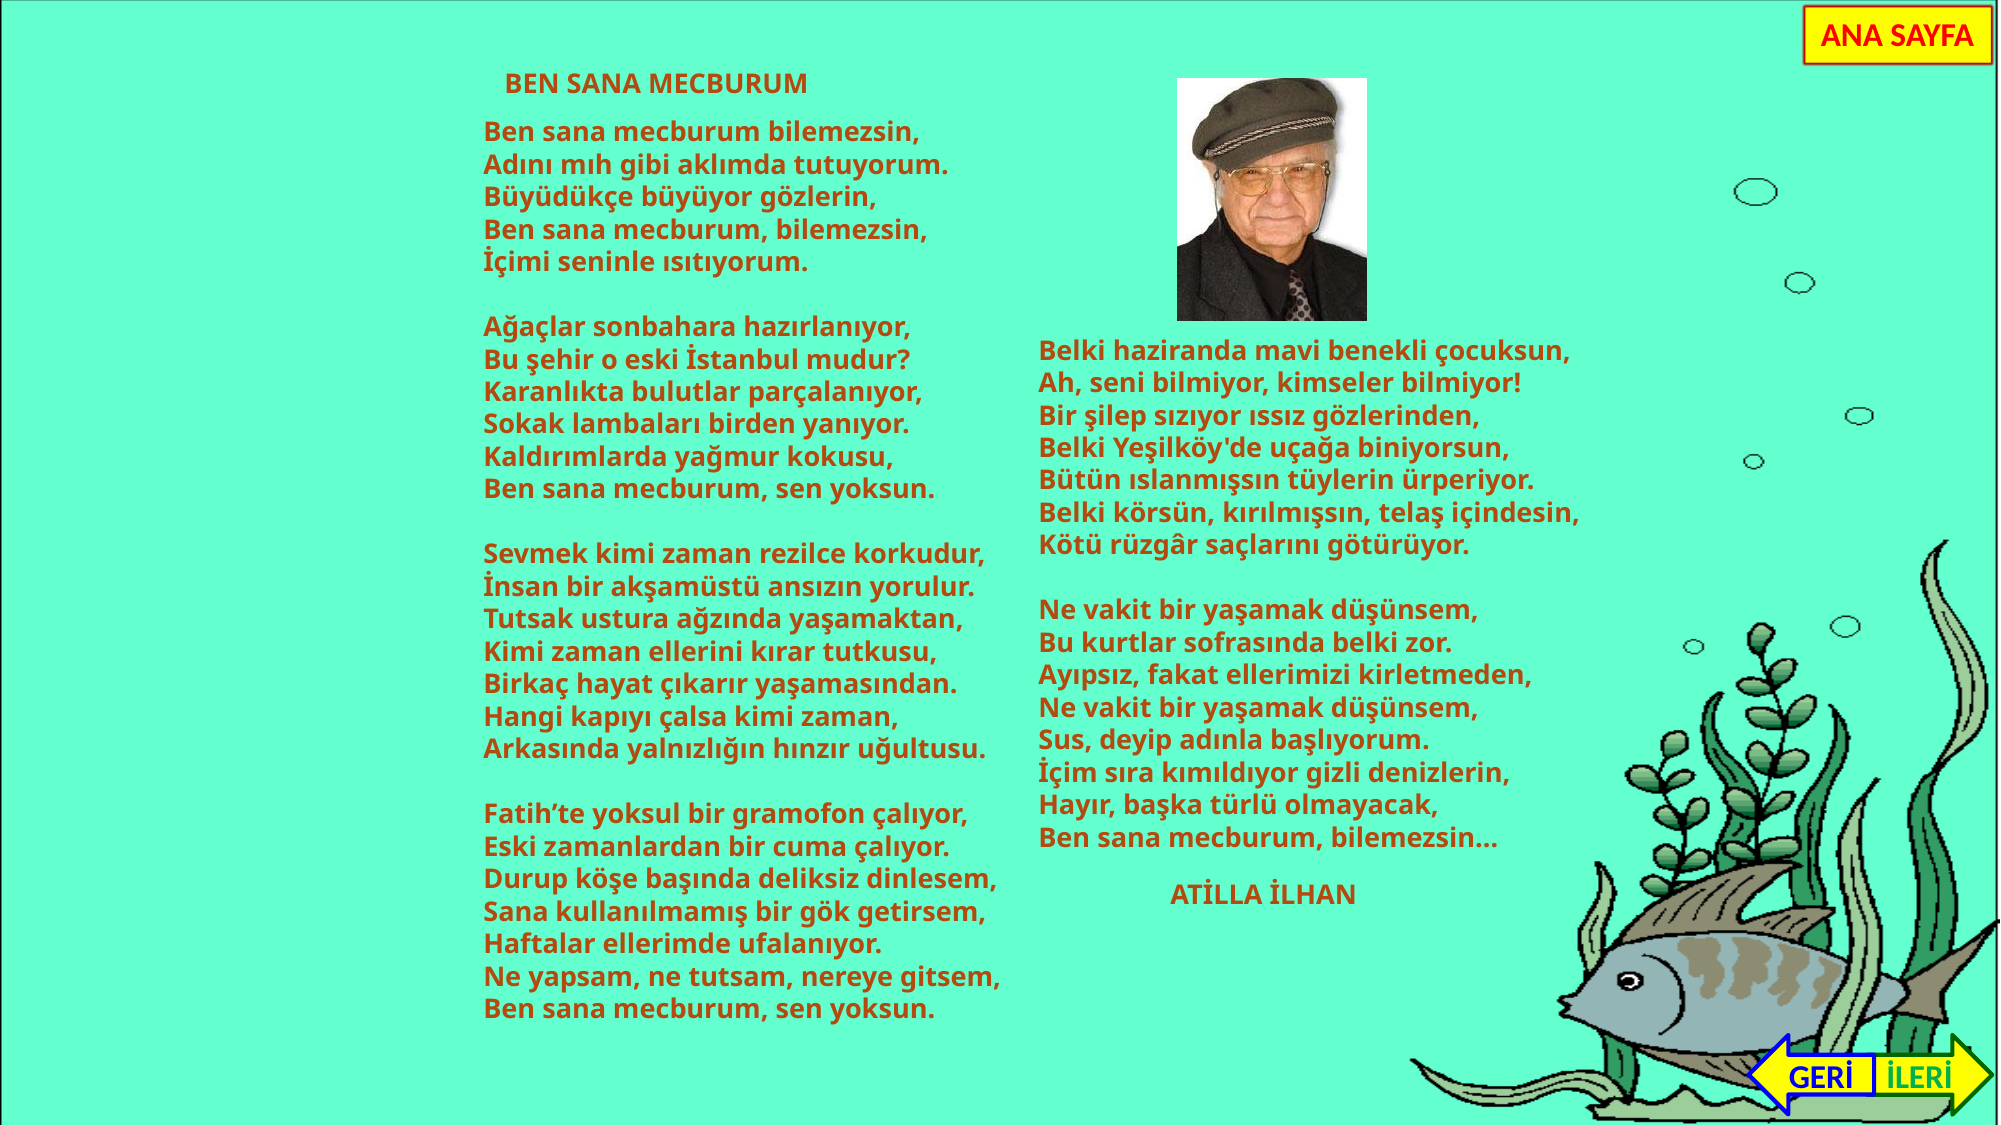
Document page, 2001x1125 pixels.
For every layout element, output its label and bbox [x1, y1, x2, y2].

text_box [1748, 1034, 1993, 1115]
picture [0, 0, 2000, 1125]
